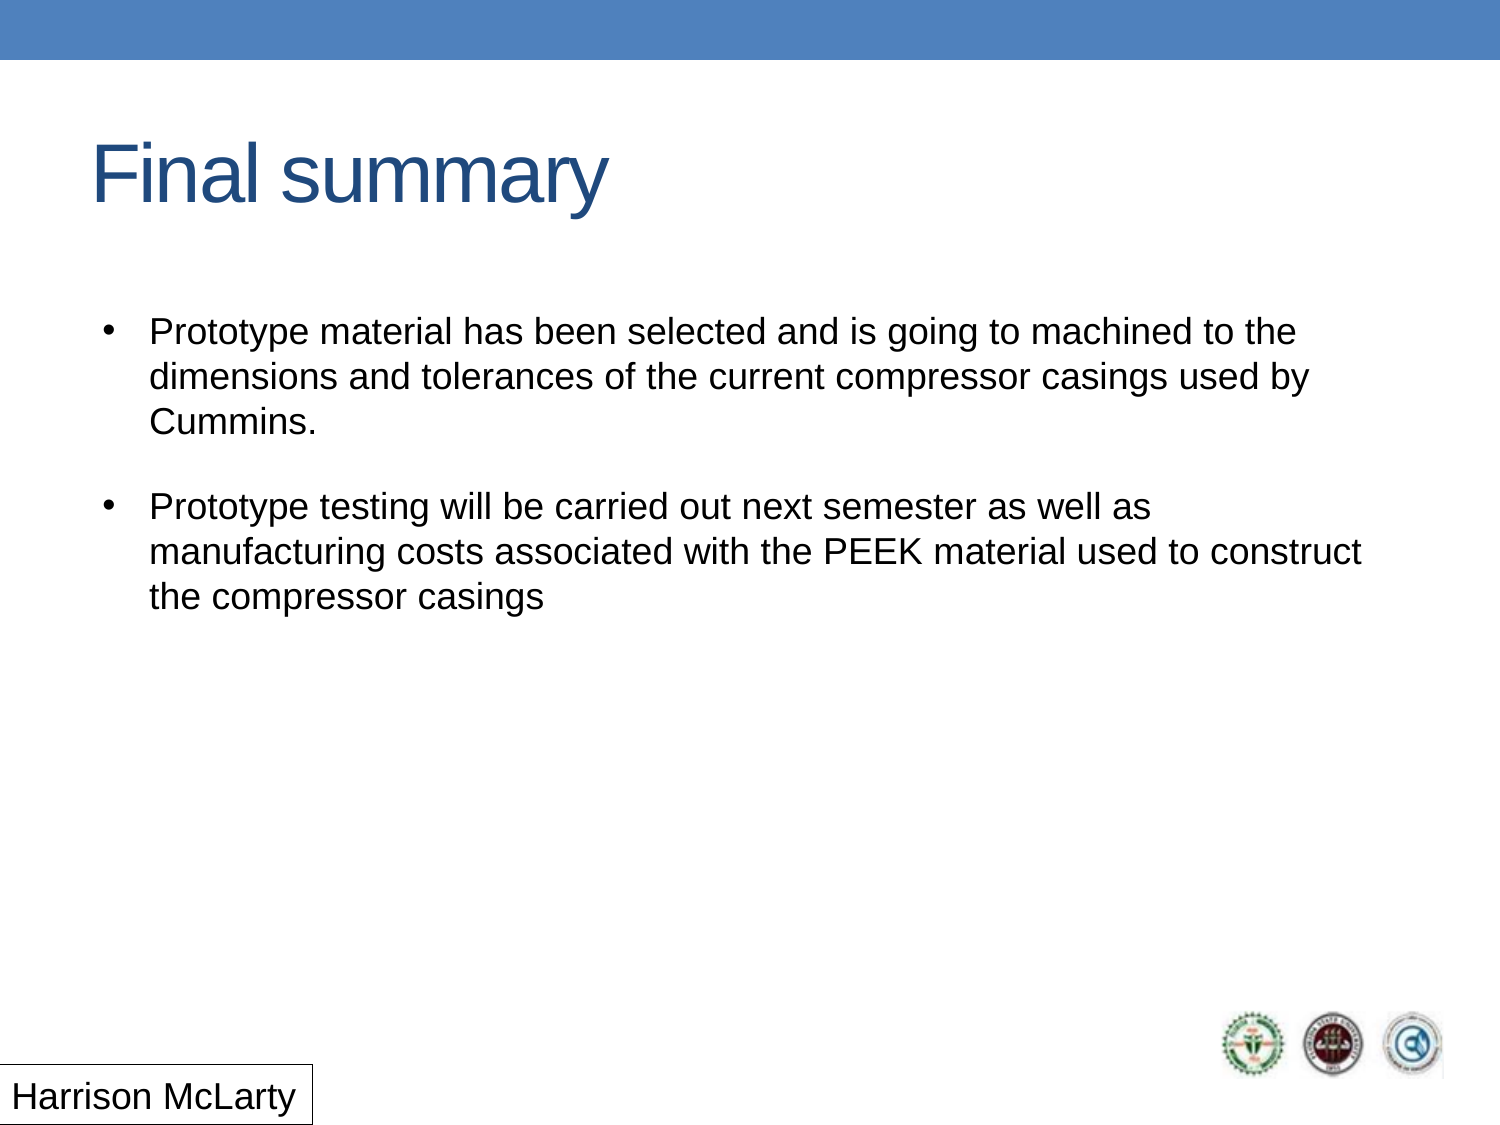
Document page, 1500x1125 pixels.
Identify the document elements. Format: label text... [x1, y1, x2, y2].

text_box Prototype testing will be carried out next semester as well as manufacturing costs associated with the PEEK material used to construct the compressor casings [87, 474, 1413, 625]
text_box Harrison McLarty [0, 1064, 313, 1125]
title Final summary [75, 87, 1425, 250]
picture [1212, 1010, 1444, 1079]
text_box Prototype material has been selected and is going to machined to the dimensions and tolerances of the current compressor casings used by Cummins. [87, 299, 1375, 450]
